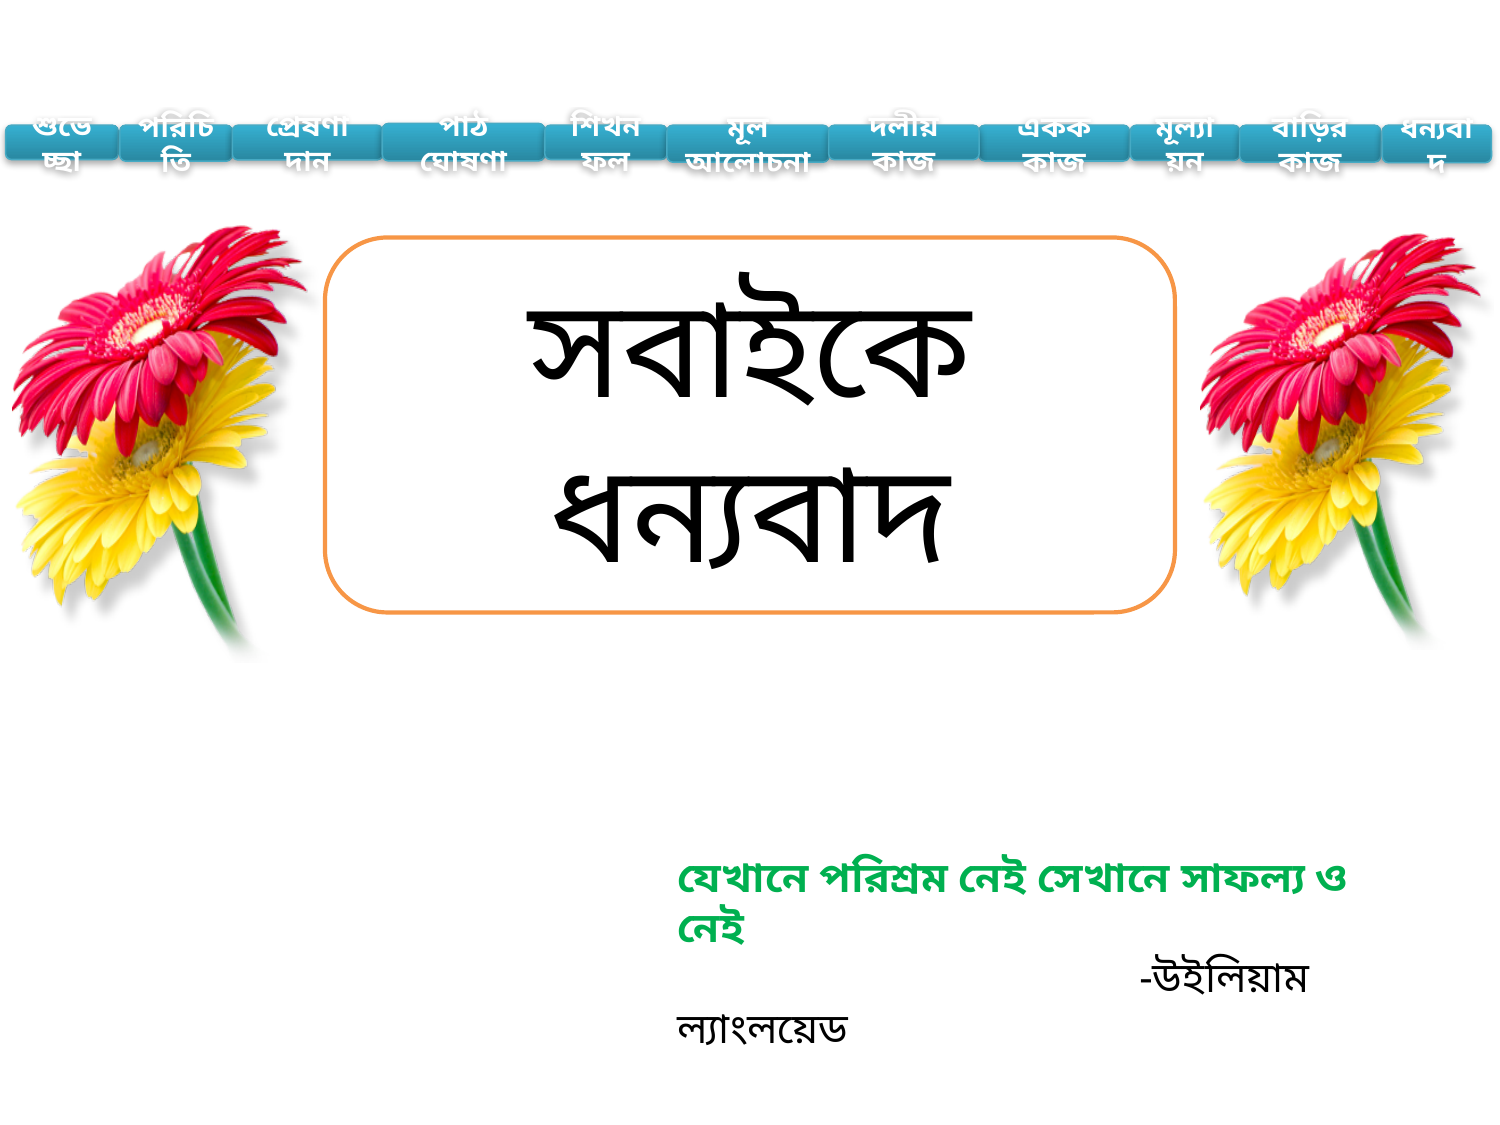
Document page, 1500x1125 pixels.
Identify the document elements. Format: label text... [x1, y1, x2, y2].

text_box যেখানে পরিশ্রম নেই সেখানে সাফল্য ও নেই -উইলিয়াম ল্যাংলয়েড [662, 843, 1413, 1059]
picture [1199, 231, 1495, 651]
picture [12, 224, 321, 663]
text_box সবাইকে ধন্যবাদ [324, 235, 1178, 615]
